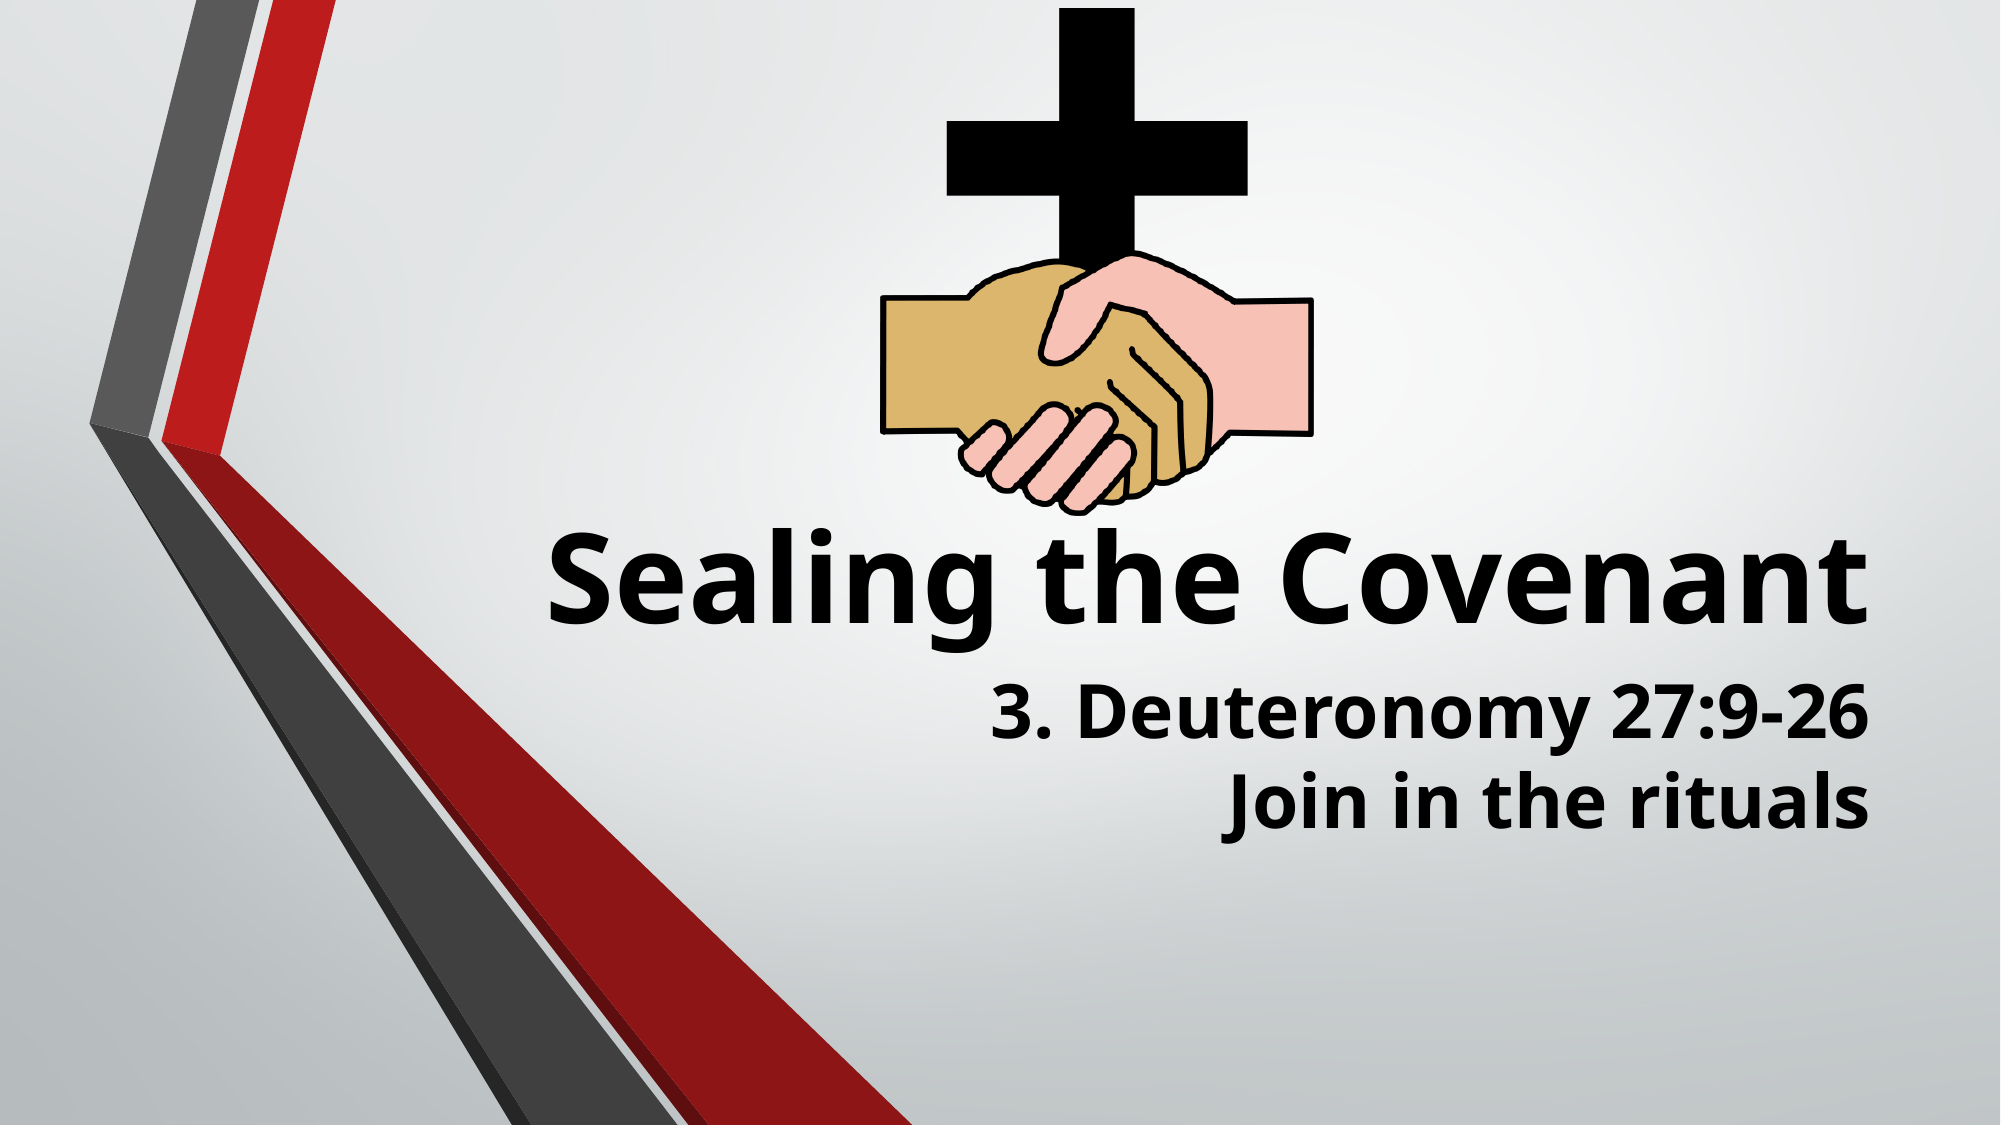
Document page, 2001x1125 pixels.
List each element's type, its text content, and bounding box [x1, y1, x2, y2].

title Sealing the Covenant [480, 226, 1887, 656]
subtitle 3. Deuteronomy 27:9-26 Join in the rituals [740, 655, 1887, 884]
picture [880, 8, 1315, 516]
